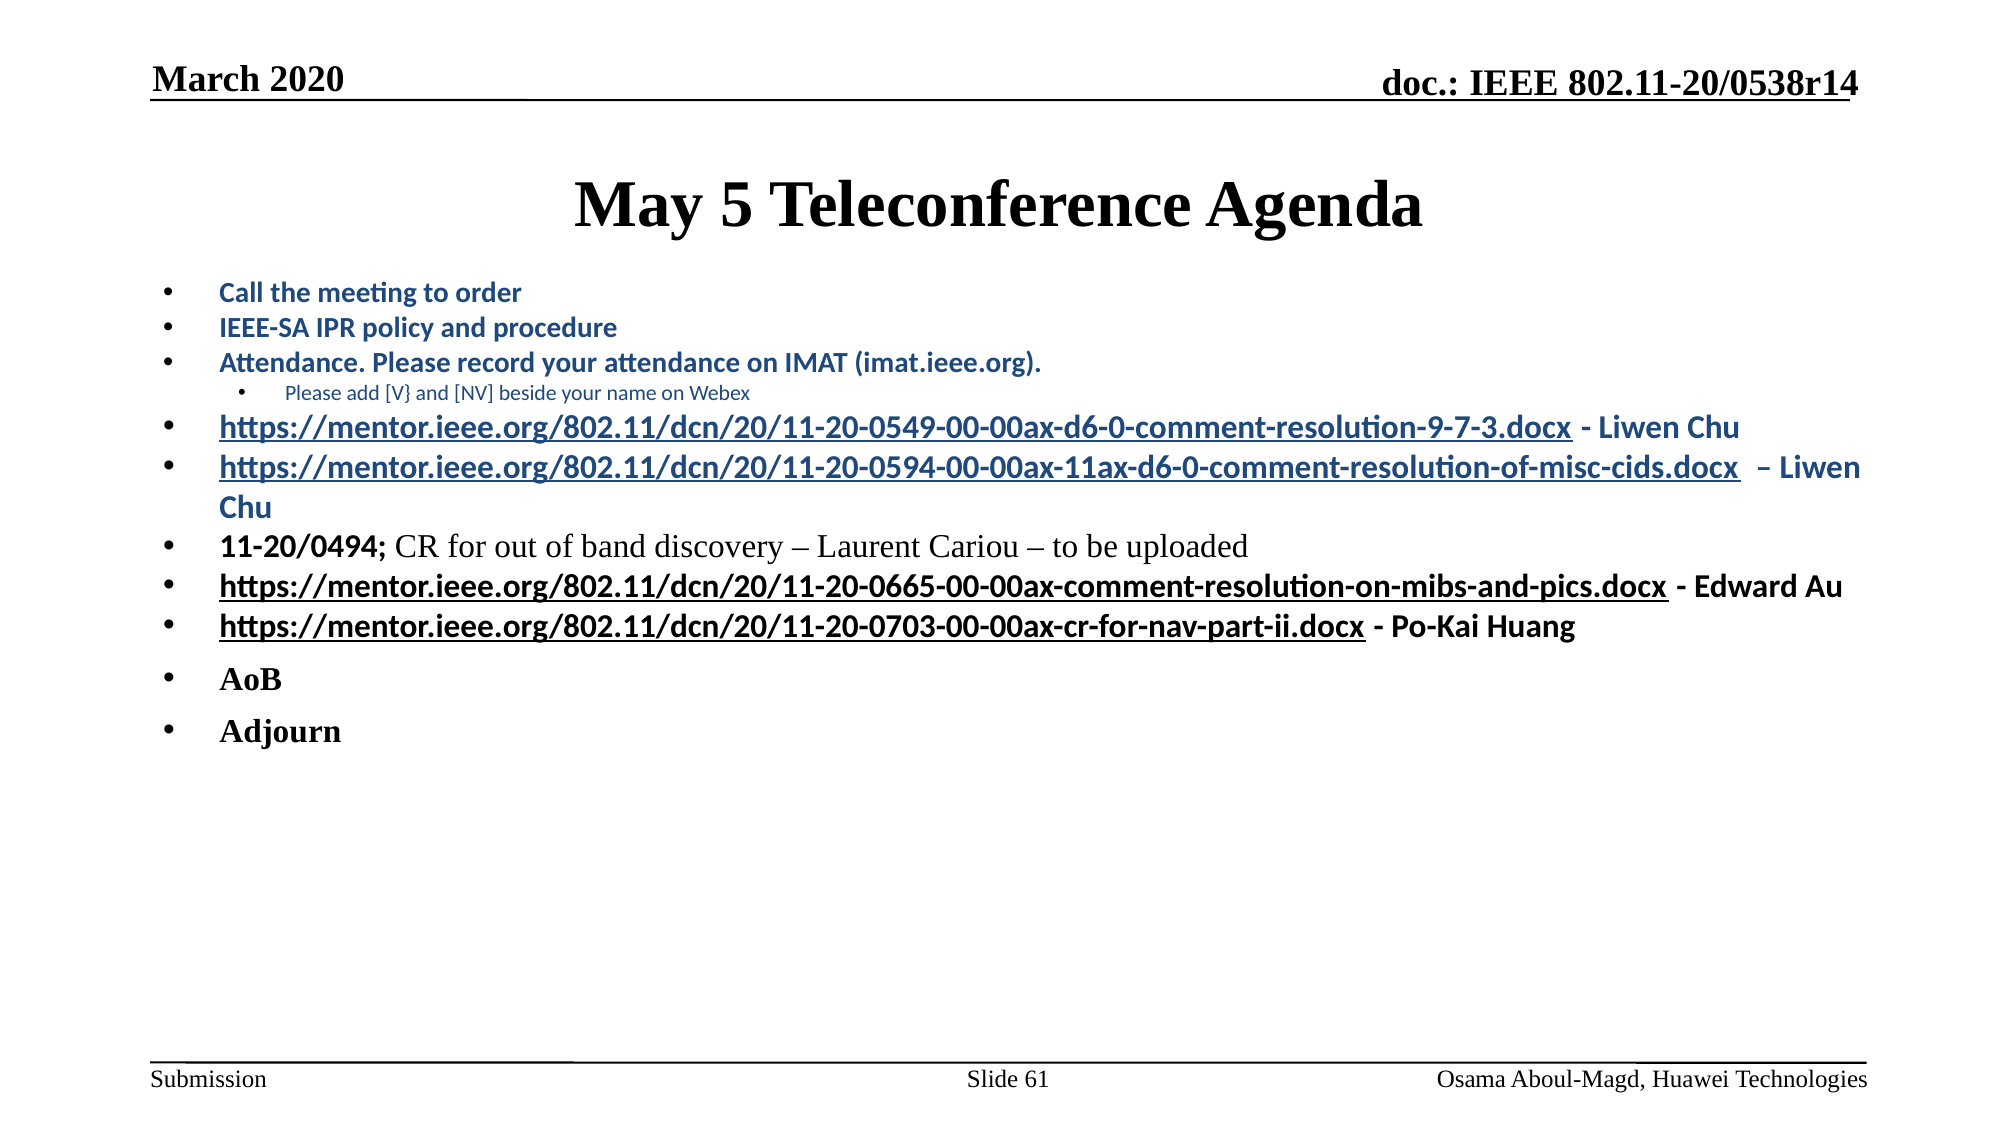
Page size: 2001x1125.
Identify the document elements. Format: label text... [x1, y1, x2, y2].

slide_number Slide 61 [950, 1061, 1067, 1123]
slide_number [152, 54, 563, 100]
list Call the meeting to order IEEE-SA IPR policy and procedure Attendance. Please record your attendance on IMAT (imat.ieee.org). Please add [V} and [NV] beside your name on Webex https://mentor.ieee.org/802.11/dcn/20/11-20-0549-00-00ax-d6-0-comment-resolution-9-7-3.docx - Liwen Chu https://mentor.ieee.org/802.11/dcn/20/11-20-0594-00-00ax-11ax-d6-0-comment-resolution-of-misc-cids.docx – Liwen Chu 11-20/0494; CR for out of band discovery – Laurent Cariou – to be uploaded https://mentor.ieee.org/802.11/dcn/20/11-20-0665-00-00ax-comment-resolution-on-mibs-and-pics.docx - Edward Au https://mentor.ieee.org/802.11/dcn/20/11-20-0703-00-00ax-cr-for-nav-part-ii.docx - Po-Kai Huang AoB Adjourn [147, 265, 1900, 1017]
title May 5 Teleconference Agenda [149, 112, 1850, 265]
footer Osama Aboul-Magd, Huawei Technologies [1171, 1061, 1869, 1093]
